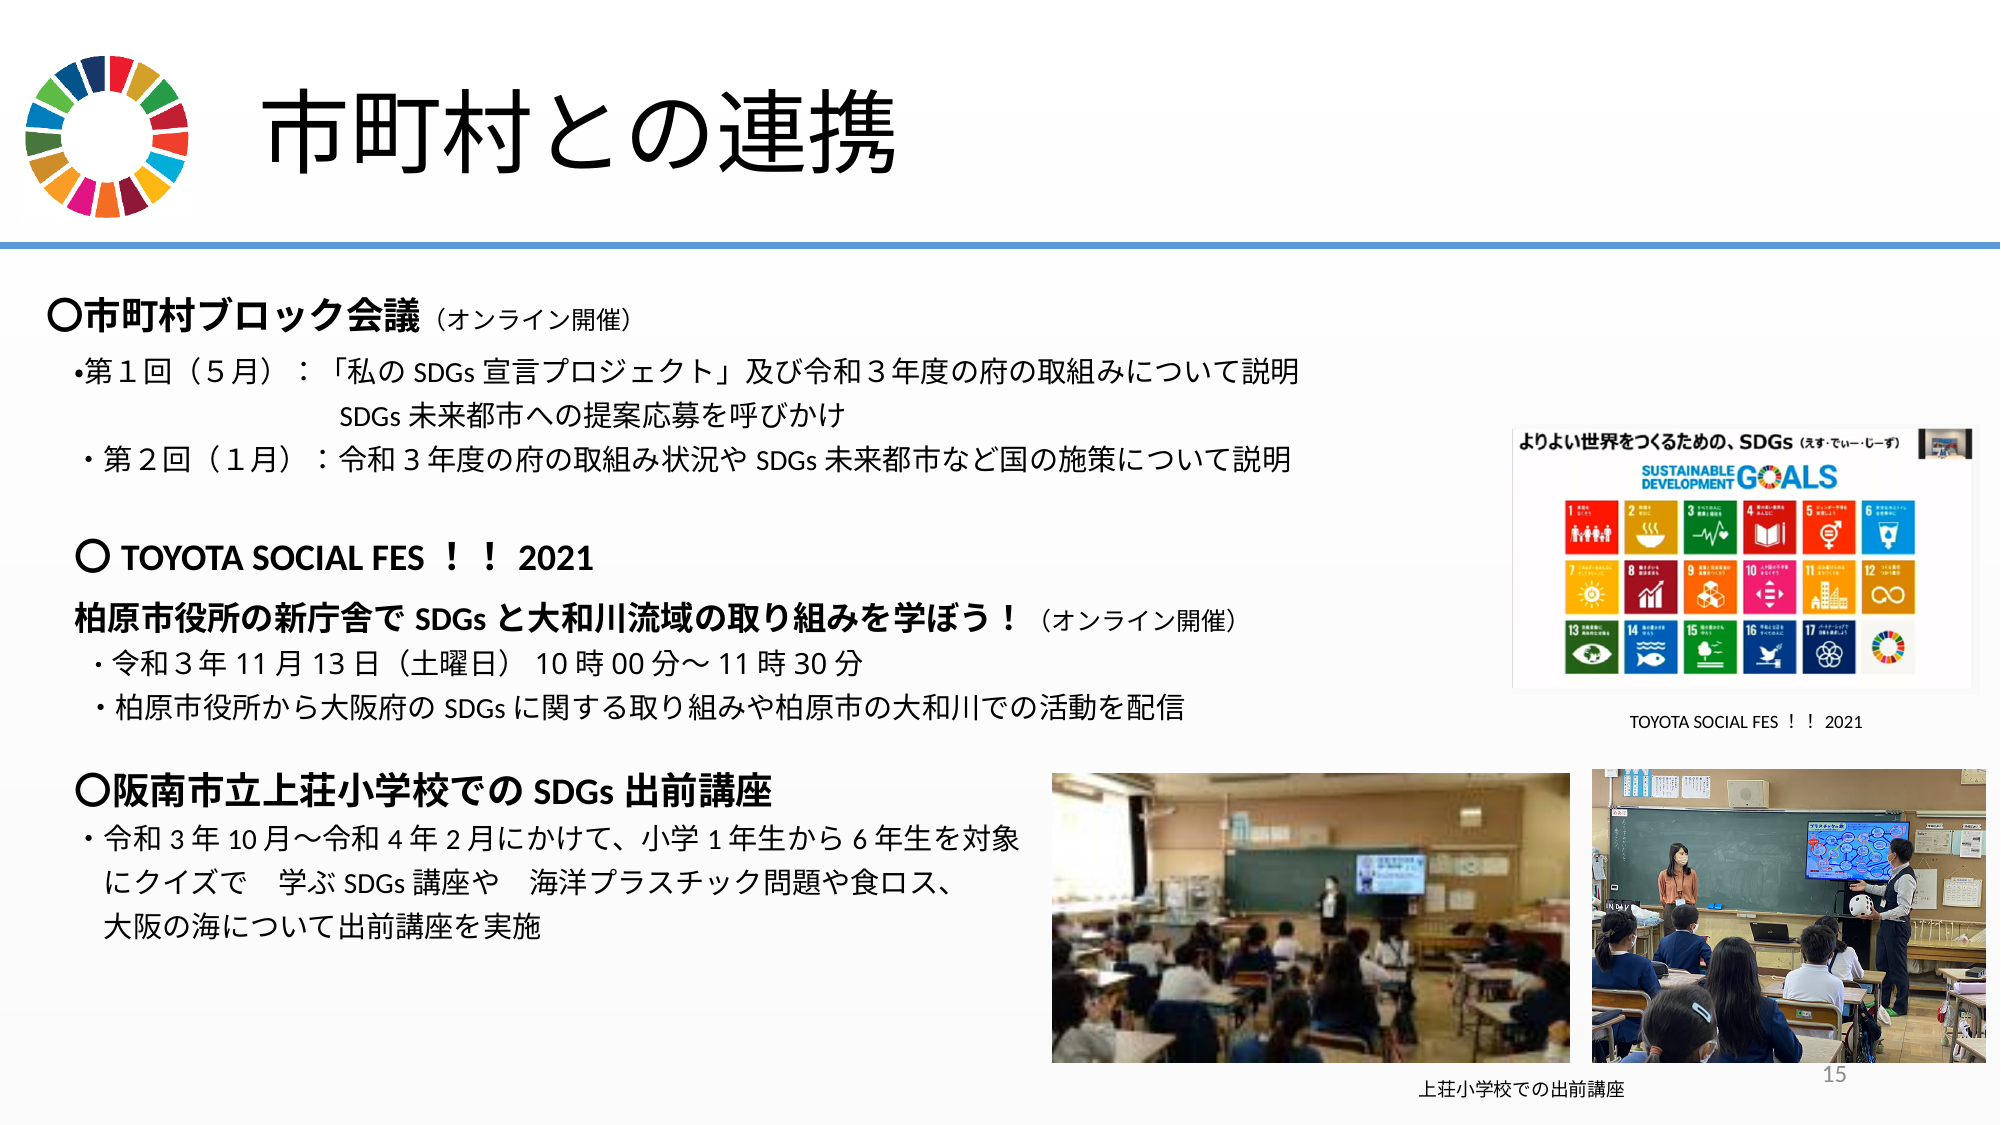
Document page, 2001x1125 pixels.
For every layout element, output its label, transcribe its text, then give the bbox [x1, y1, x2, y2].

title 市町村との連携 [243, 28, 1863, 246]
text_box 〇市町村ブロック会議（オンライン開催） ・第１回（５月）：「私のSDGs宣言プロジェクト」及び令和３年度の府の取組みについて説明 SDGs未来都市への提案応募を呼びかけ ・第２回（１月）：令和3年度の府の取組み状況やSDGs未来都市など国の施策について説明 〇TOYOTA SOCIAL FES！！2021 柏原市役所の新庁舎でSDGsと大和川流域の取り組みを学ぼう！（オンライン開催） ・令和３年11月13日（土曜日）10時00分～11時30分 ・柏原市役所から大阪府のSDGsに関する取り組みや柏原市の大和川での活動を配信 〇阪南市立上荘小学校でのSDGs出前講座 ・令和3年10月～令和4年2月にかけて、小学1年生から6年生を対象 にクイズで 学ぶSDGs講座や 海洋プラスチック問題や食ロス、 大阪の海について出前講座を実施 [31, 285, 1942, 951]
picture [1052, 773, 1570, 1063]
picture [1512, 424, 1980, 695]
text_box 上荘小学校での出前講座 [1403, 1070, 1640, 1108]
picture [1592, 769, 1986, 1063]
slide_number 15 [1412, 1042, 1863, 1103]
text_box TOYOTA SOCIAL FES！！2021 [1615, 701, 1878, 740]
picture [21, 52, 192, 222]
